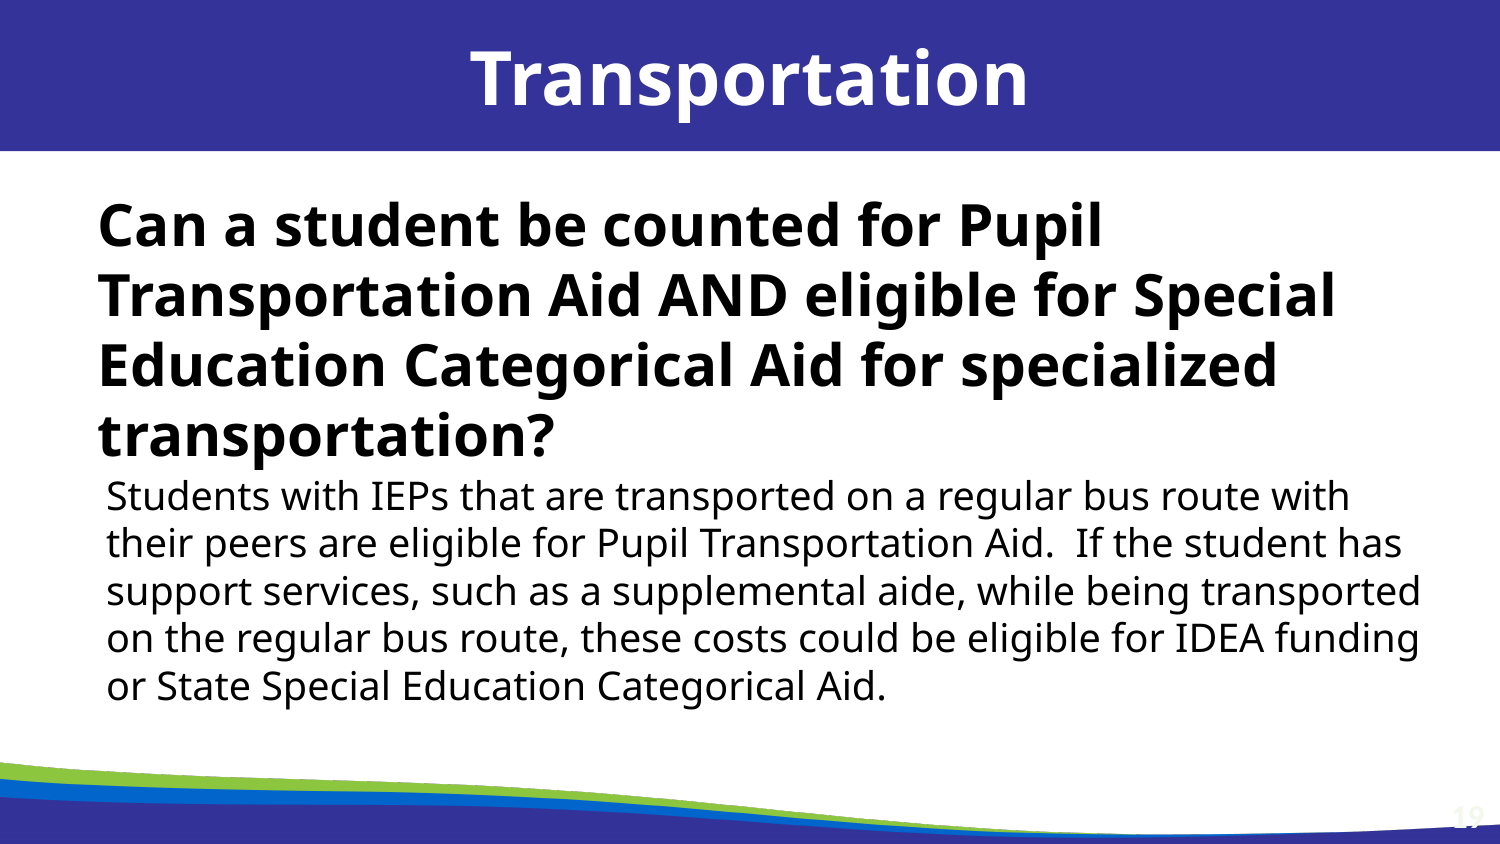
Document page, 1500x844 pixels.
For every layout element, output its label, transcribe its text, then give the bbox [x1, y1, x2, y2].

text_box Students with IEPs that are transported on a regular bus route with their peers are eligible for Pupil Transportation Aid. If the student has support services, such as a supplemental aide, while being transported on the regular bus route, these costs could be eligible for IDEA funding or State Special Education Categorical Aid. [90, 455, 1447, 724]
picture [0, 754, 1500, 844]
text_box 19 [1435, 788, 1500, 844]
text_box Can a student be counted for Pupil Transportation Aid AND eligible for Special Education Categorical Aid for specialized transportation? [57, 180, 1447, 442]
list Transportation [0, 0, 1500, 152]
